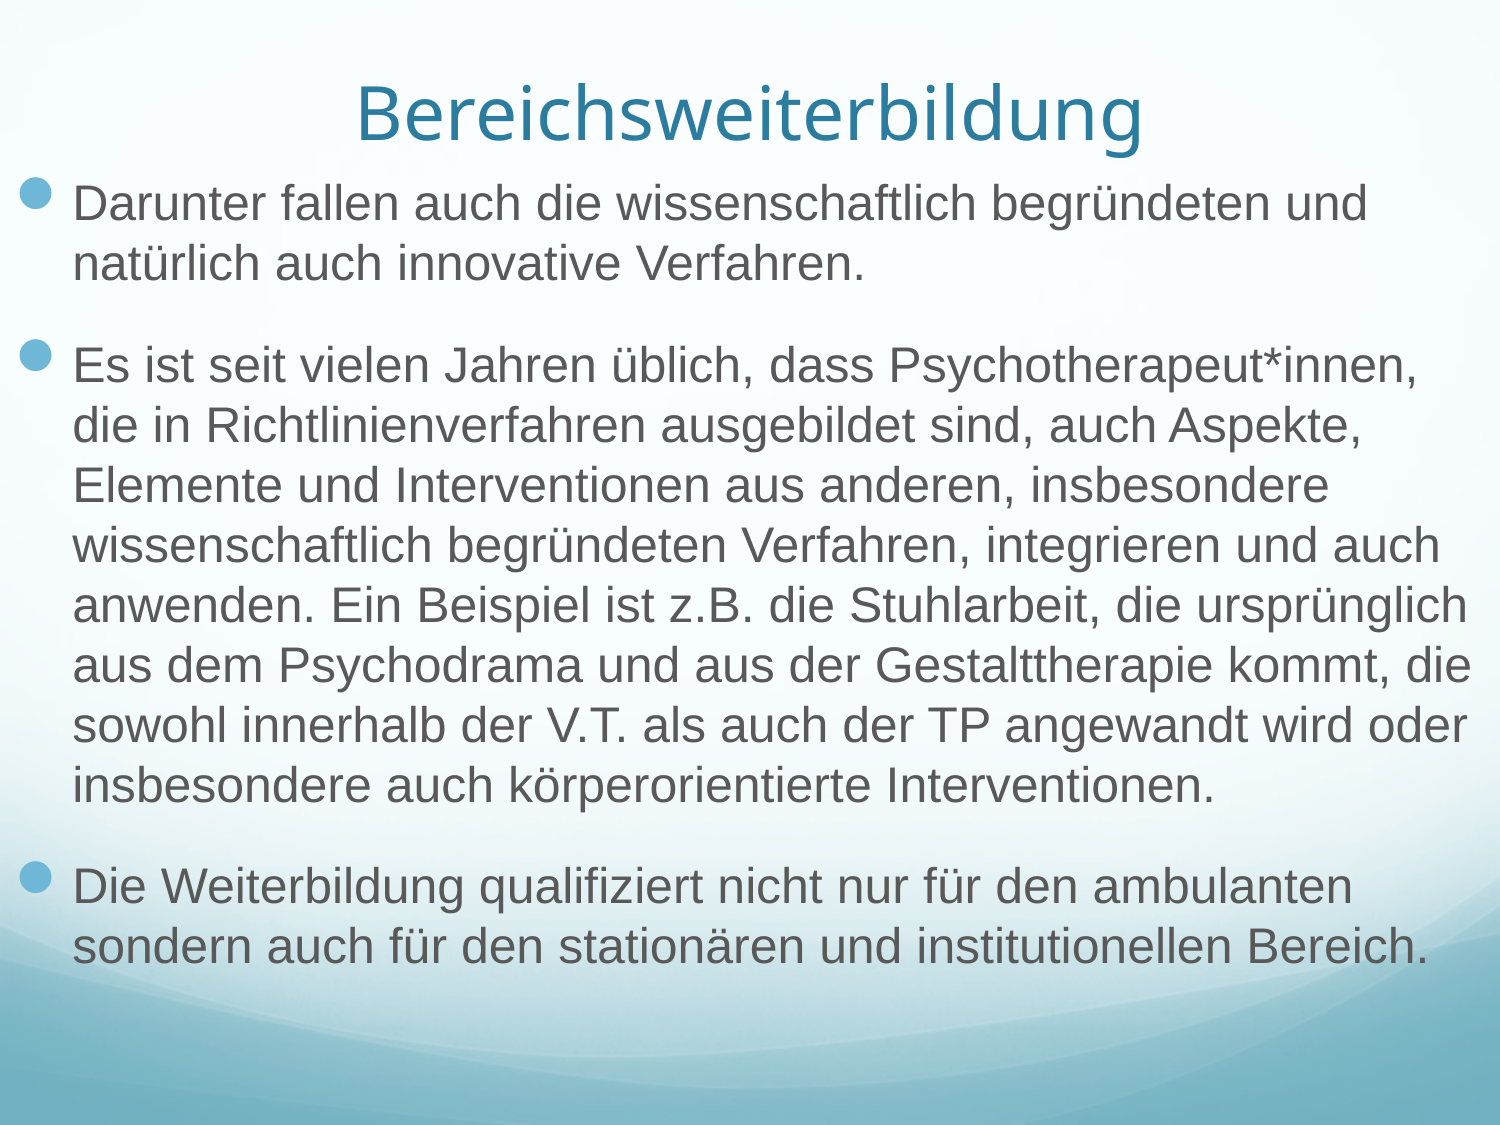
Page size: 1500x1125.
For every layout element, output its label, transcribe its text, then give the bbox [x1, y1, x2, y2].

title Bereichsweiterbildung [0, 17, 1500, 163]
list Darunter fallen auch die wissenschaftlich begründeten und natürlich auch innovative Verfahren. Es ist seit vielen Jahren üblich, dass Psychotherapeut*innen, die in Richtlinienverfahren ausgebildet sind, auch Aspekte, Elemente und Interventionen aus anderen, insbesondere wissenschaftlich begründeten Verfahren, integrieren und auch anwenden. Ein Beispiel ist z.B. die Stuhlarbeit, die ursprünglich aus dem Psychodrama und aus der Gestalttherapie kommt, die sowohl innerhalb der V.T. als auch der TP angewandt wird oder insbesondere auch körperorientierte Interventionen. Die Weiterbildung qualifiziert nicht nur für den ambulanten sondern auch für den stationären und institutionellen Bereich. [0, 163, 1500, 1125]
